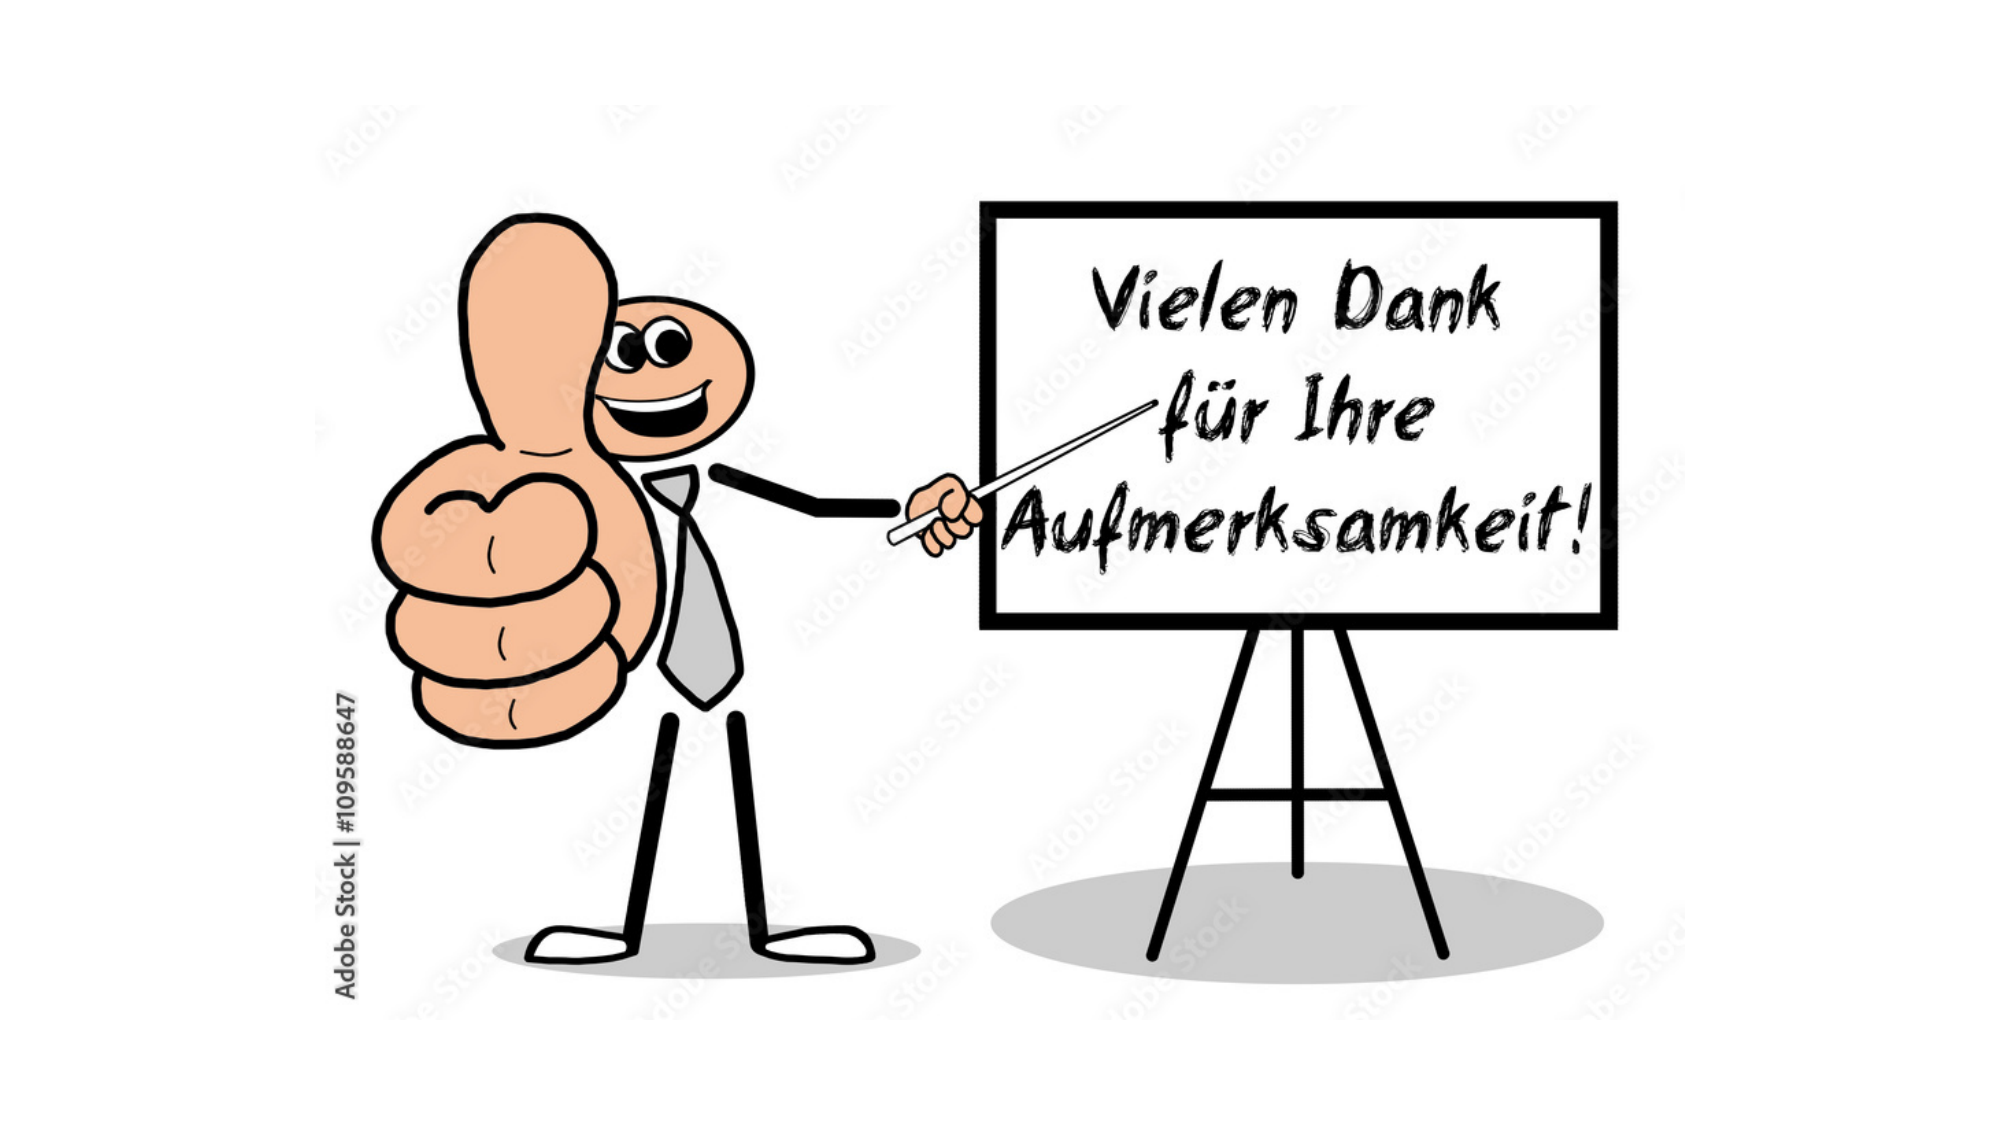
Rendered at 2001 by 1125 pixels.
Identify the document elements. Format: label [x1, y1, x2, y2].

list [315, 105, 1685, 1020]
